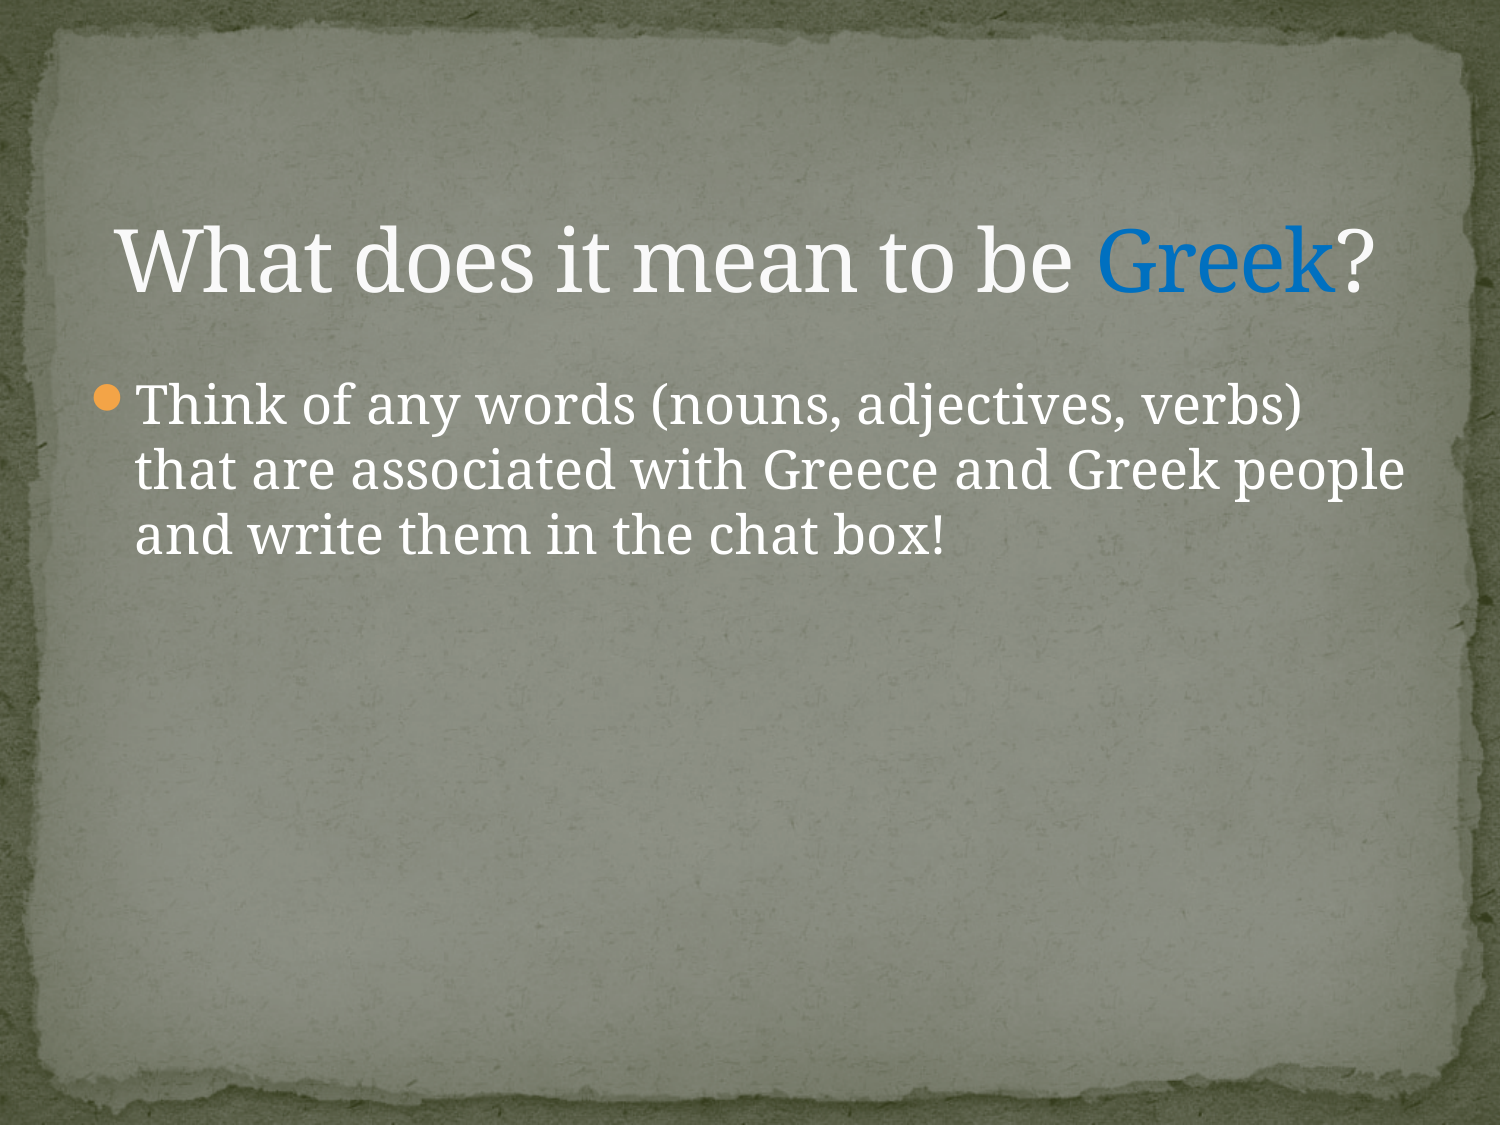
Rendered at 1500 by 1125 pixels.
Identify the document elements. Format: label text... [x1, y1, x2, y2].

title What does it mean to be Greek? [70, 117, 1421, 318]
list Think of any words (nouns, adjectives, verbs) that are associated with Greece and Greek people and write them in the chat box! [75, 363, 1425, 1000]
